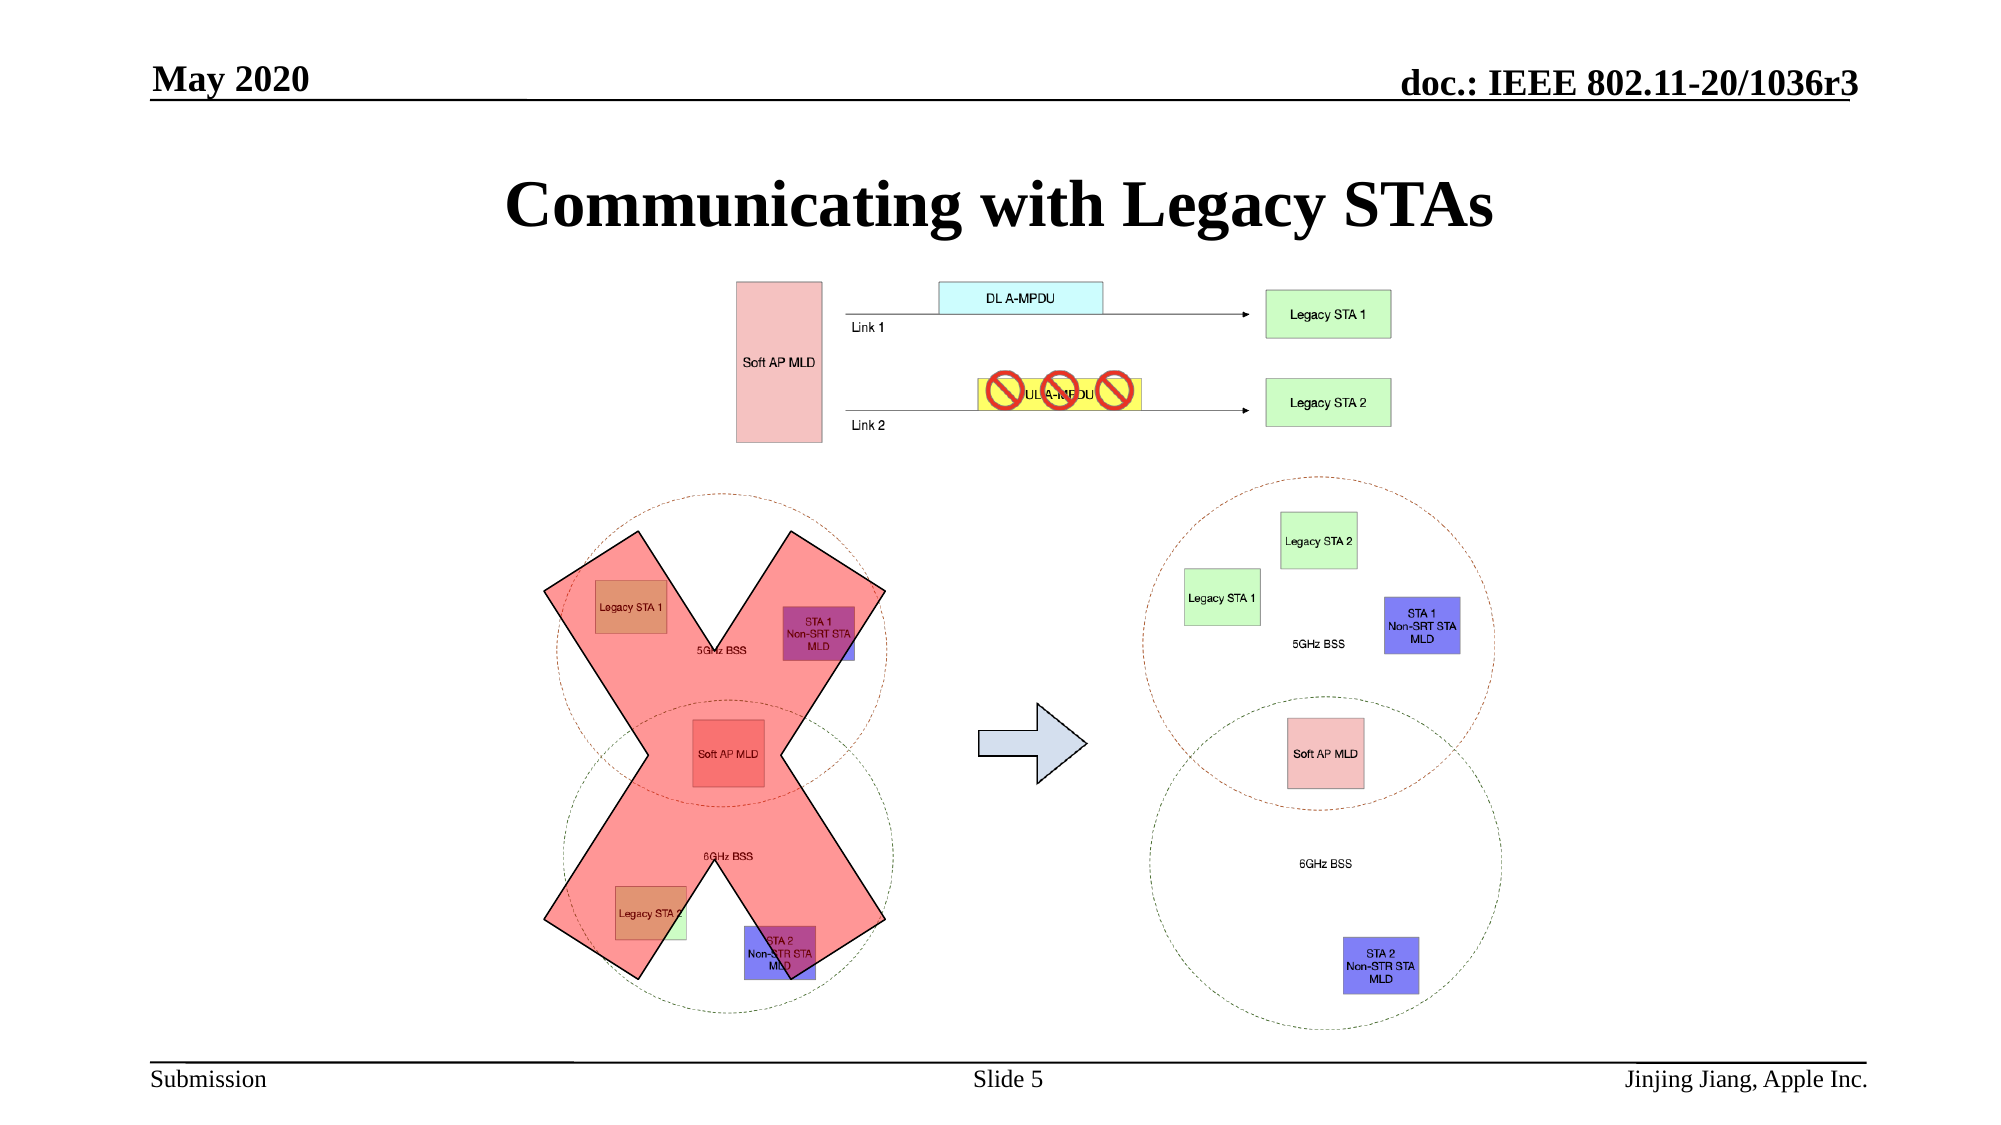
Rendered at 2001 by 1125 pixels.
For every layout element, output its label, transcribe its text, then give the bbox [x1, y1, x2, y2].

slide_number Slide 5 [950, 1061, 1067, 1123]
footer Jinjing Jiang, Apple Inc. [1171, 1061, 1869, 1093]
text_box [543, 586, 551, 603]
title Communicating with Legacy STAs [149, 112, 1850, 288]
text_box [543, 908, 551, 924]
picture [556, 281, 1502, 1030]
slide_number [152, 54, 563, 100]
